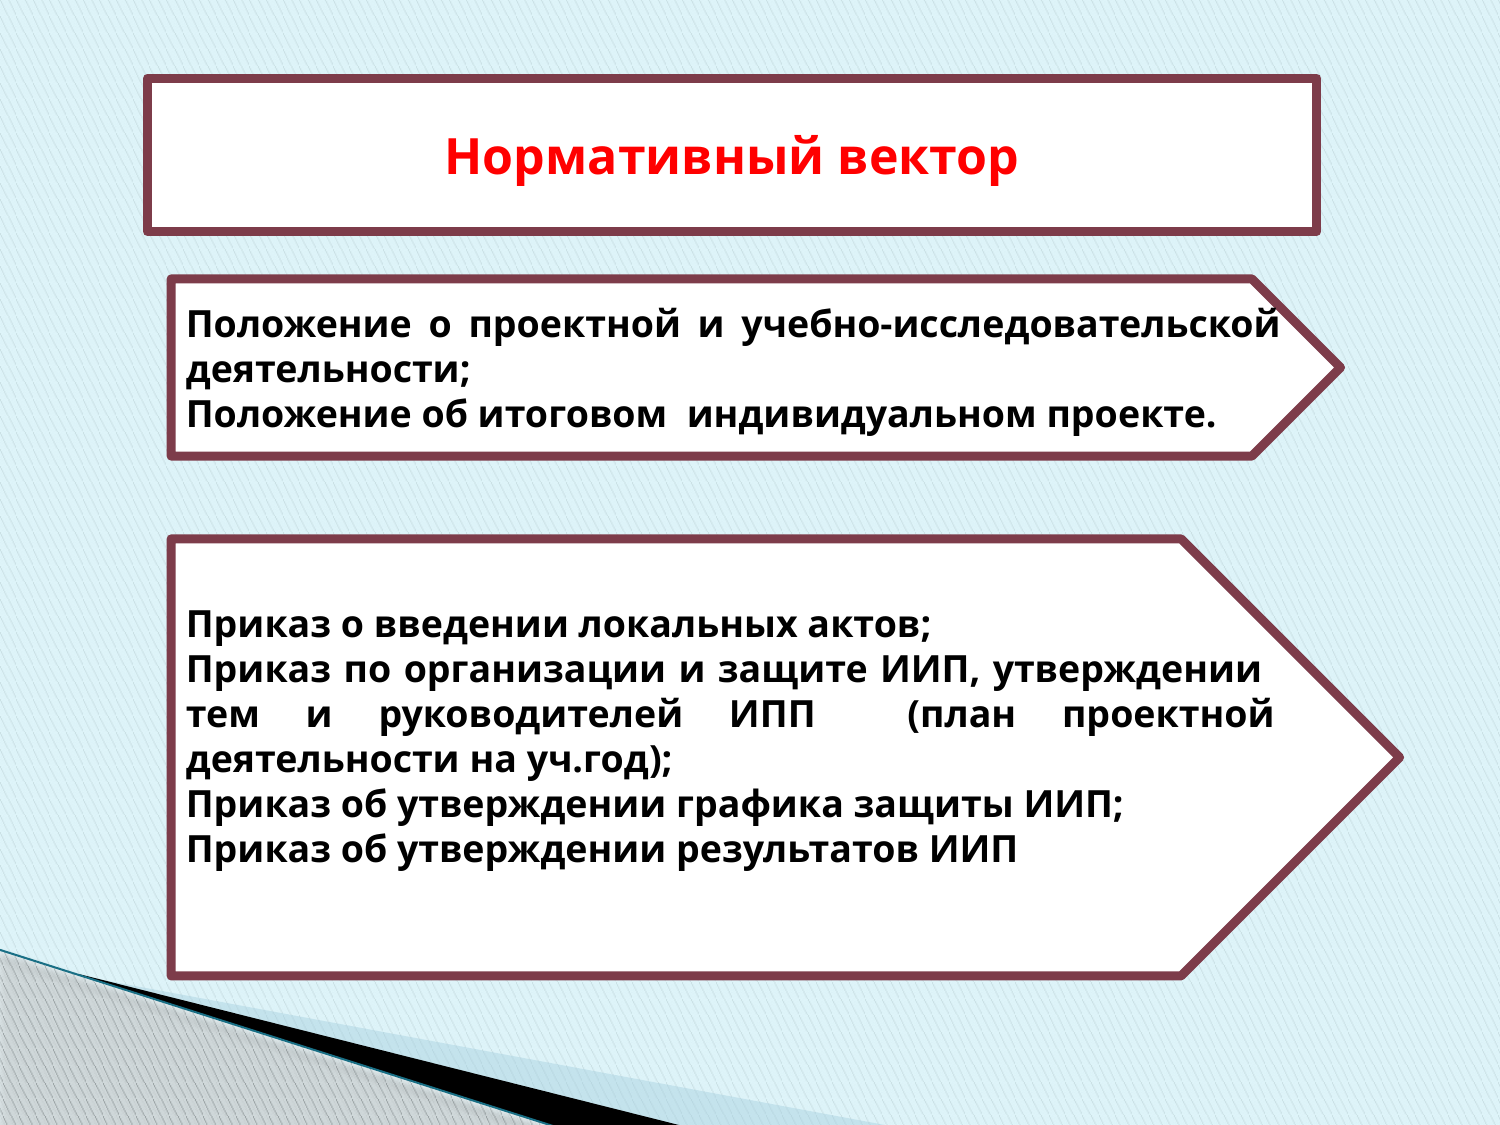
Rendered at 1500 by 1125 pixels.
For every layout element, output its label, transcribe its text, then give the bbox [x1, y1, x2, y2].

text_box Нормативный вектор [143, 74, 1321, 236]
text_box Приказ о введении локальных актов; Приказ по организации и защите ИИП, утверждении тем и руководителей ИПП (план проектной деятельности на уч.год); Приказ об утверждении графика защиты ИИП; Приказ об утверждении результатов ИИП [166, 534, 1405, 981]
text_box Положение о проектной и учебно-исследовательской деятельности; Положение об итоговом индивидуальном проекте. [166, 274, 1346, 461]
